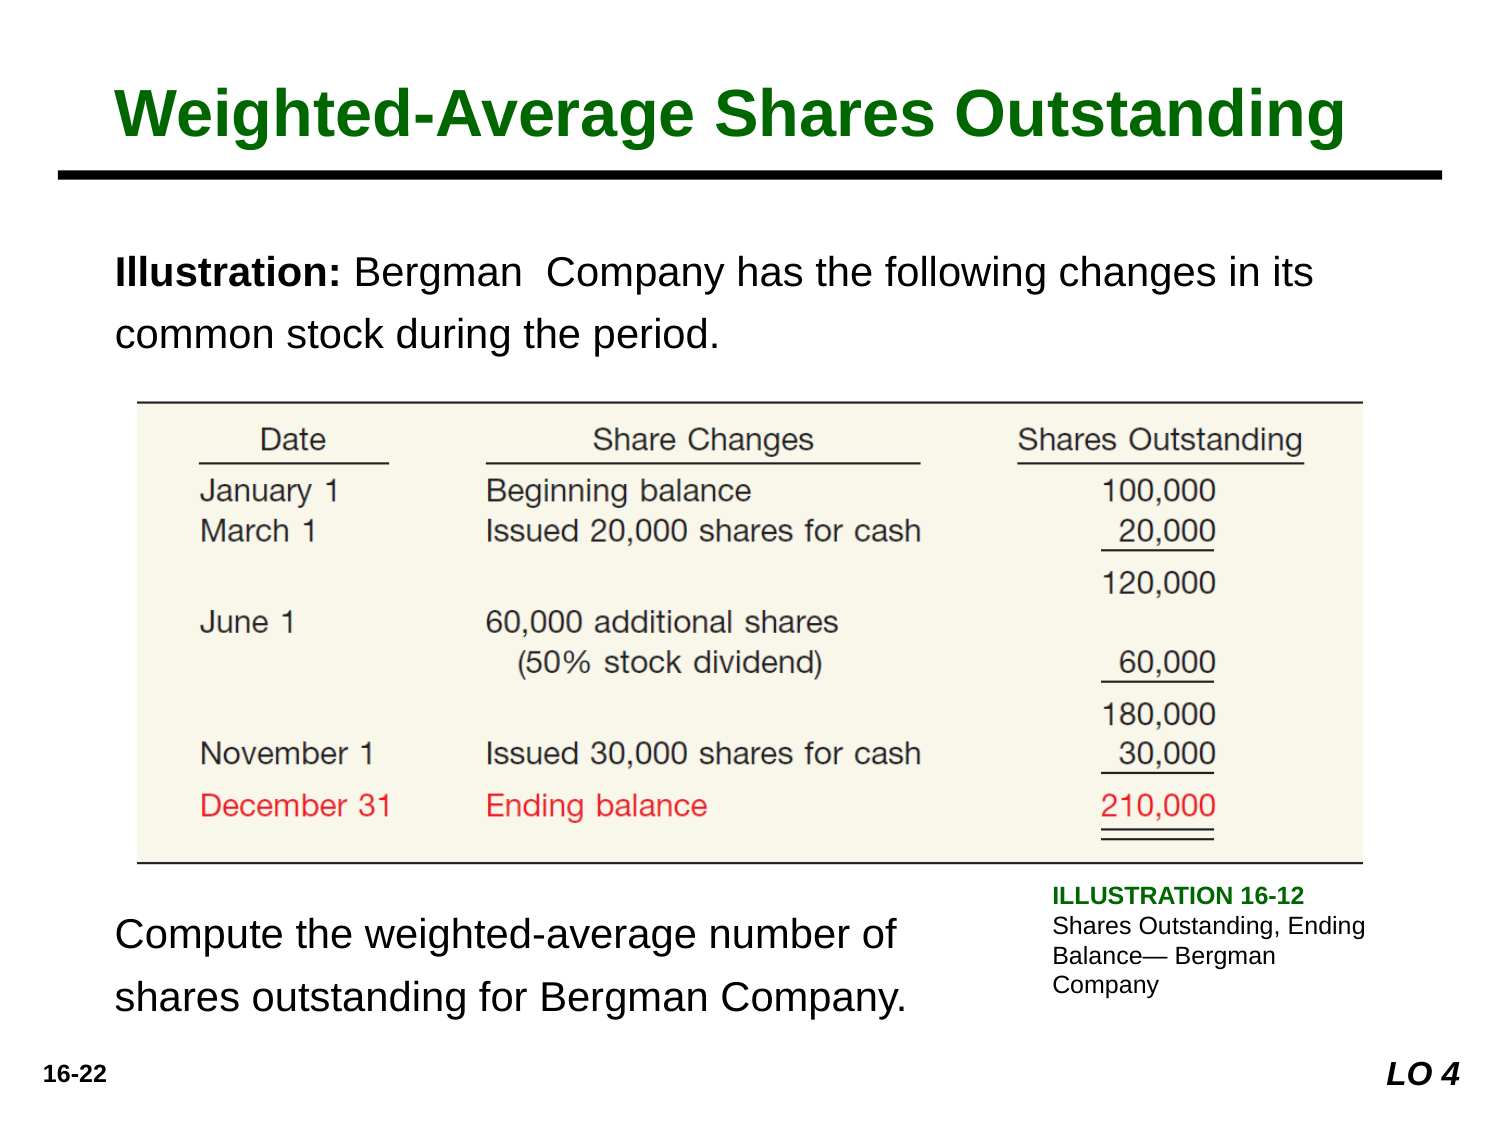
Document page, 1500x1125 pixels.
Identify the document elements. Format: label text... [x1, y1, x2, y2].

text_box Weighted-Average Shares Outstanding [99, 62, 1450, 155]
text_box ILLUSTRATION 16-12 Shares Outstanding, Ending Balance— Bergman Company [1037, 871, 1388, 1007]
text_box LO 4 [1337, 1044, 1475, 1100]
text_box Compute the weighted-average number of shares outstanding for Bergman Company. [99, 887, 1000, 1028]
picture [137, 394, 1363, 875]
text_box Illustration: Bergman Company has the following changes in its common stock during the period. [99, 224, 1390, 365]
